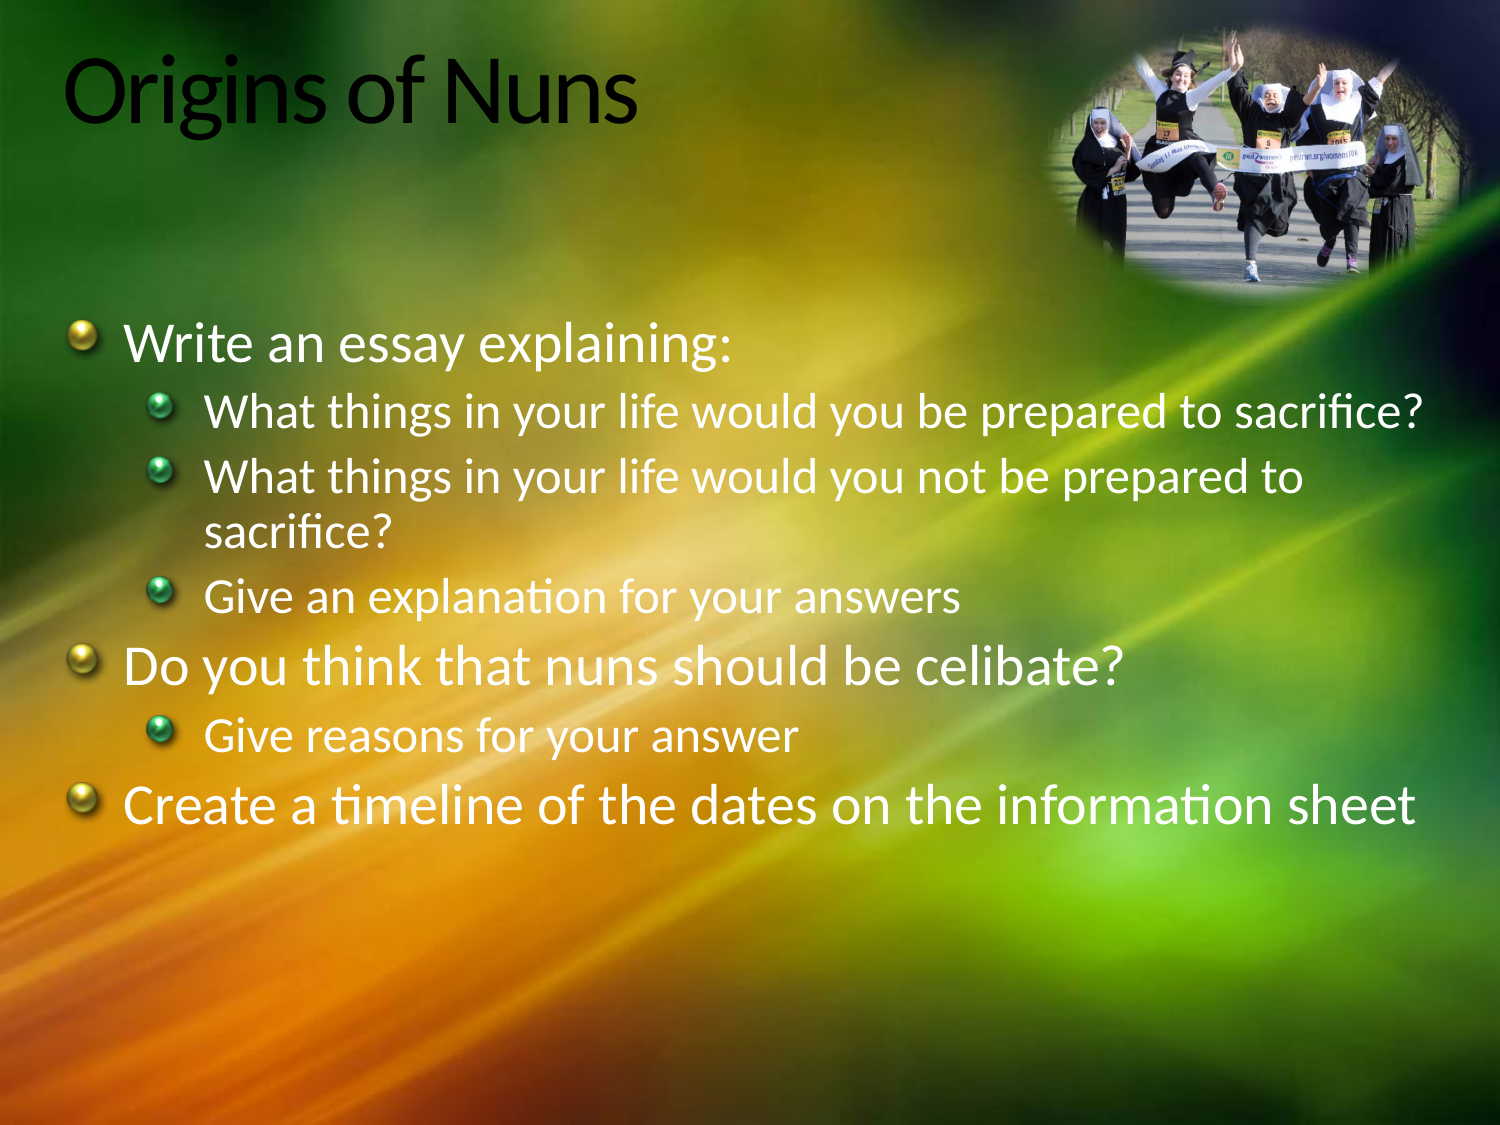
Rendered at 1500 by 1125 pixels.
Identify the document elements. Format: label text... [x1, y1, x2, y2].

list Write an essay explaining: What things in your life would you be prepared to sacrifice? What things in your life would you not be prepared to sacrifice? Give an explanation for your answers Do you think that nuns should be celibate? Give reasons for your answer Create a timeline of the dates on the information sheet [62, 312, 1438, 888]
picture [0, 0, 1500, 1125]
title Origins of Nuns [62, 37, 1438, 229]
